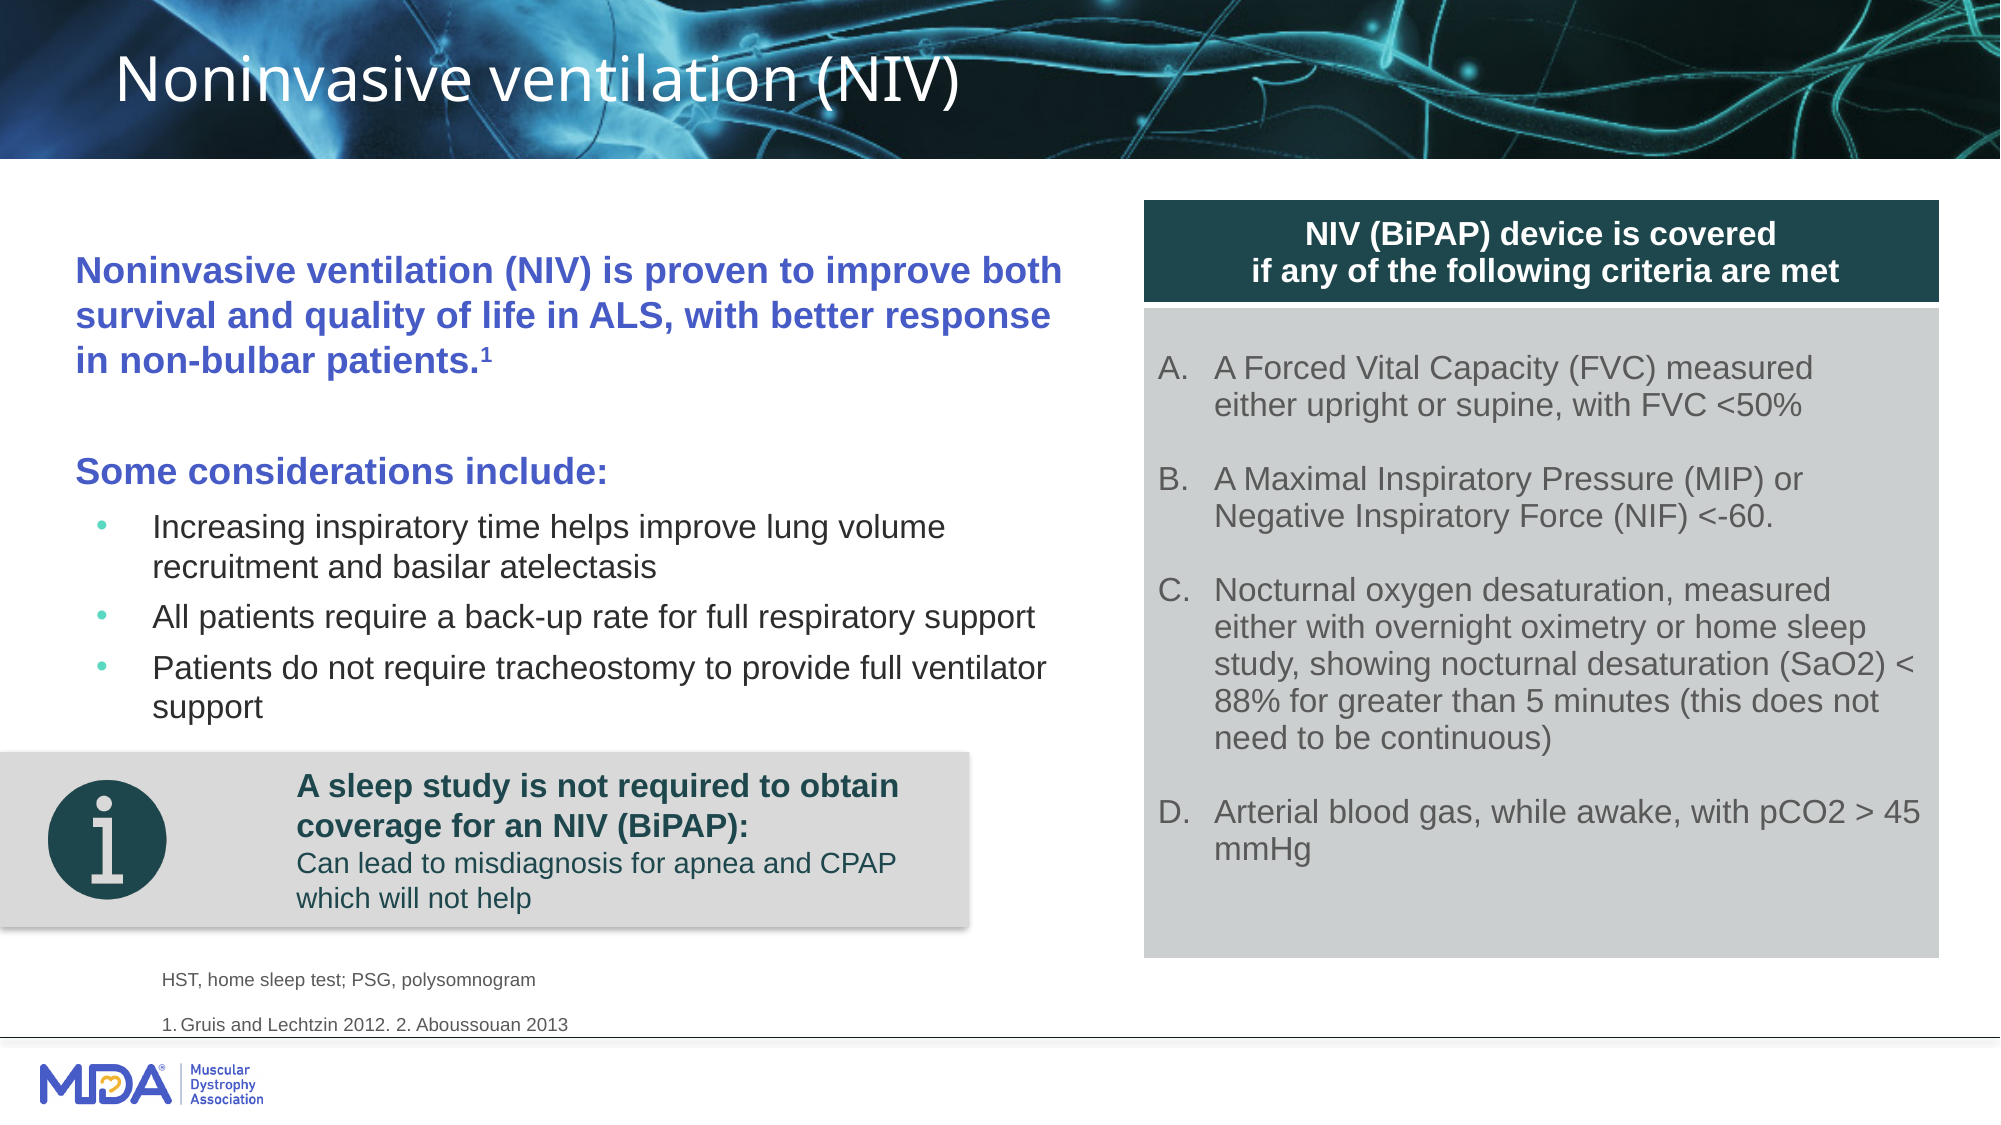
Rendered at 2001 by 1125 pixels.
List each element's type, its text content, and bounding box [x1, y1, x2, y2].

picture [0, 0, 2000, 159]
list Increasing inspiratory time helps improve lung volume recruitment and basilar atelectasis All patients require a back-up rate for full respiratory support Patients do not require tracheostomy to provide full ventilator support [80, 498, 1100, 753]
text_box HST, home sleep test; PSG, polysomnogram Gruis and Lechtzin 2012. 2. Aboussouan 2013 [147, 960, 1644, 1043]
picture [40, 1063, 263, 1105]
title Noninvasive ventilation (NIV) [99, 3, 1900, 150]
text_box Noninvasive ventilation (NIV) is proven to improve both survival and quality of life in ALS, with better response in non-bulbar patients.1 Some considerations include: [60, 238, 1080, 499]
table_cell A Forced Vital Capacity (FVC) measured either upright or supine, with FVC <50% A Maximal Inspiratory Pressure (MIP) or Negative Inspiratory Force (NIF) <-60. Nocturnal oxygen desaturation, measured either with overnight oximetry or home sleep study, showing nocturnal desaturation (SaO2) < 88% for greater than 5 minutes (this does not need to be continuous) Arterial blood gas, while awake, with pCO2 > 45 mmHg [1144, 308, 1939, 958]
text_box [0, 751, 970, 965]
table_header NIV (BiPAP) device is covered if any of the following criteria are met [1144, 200, 1939, 302]
